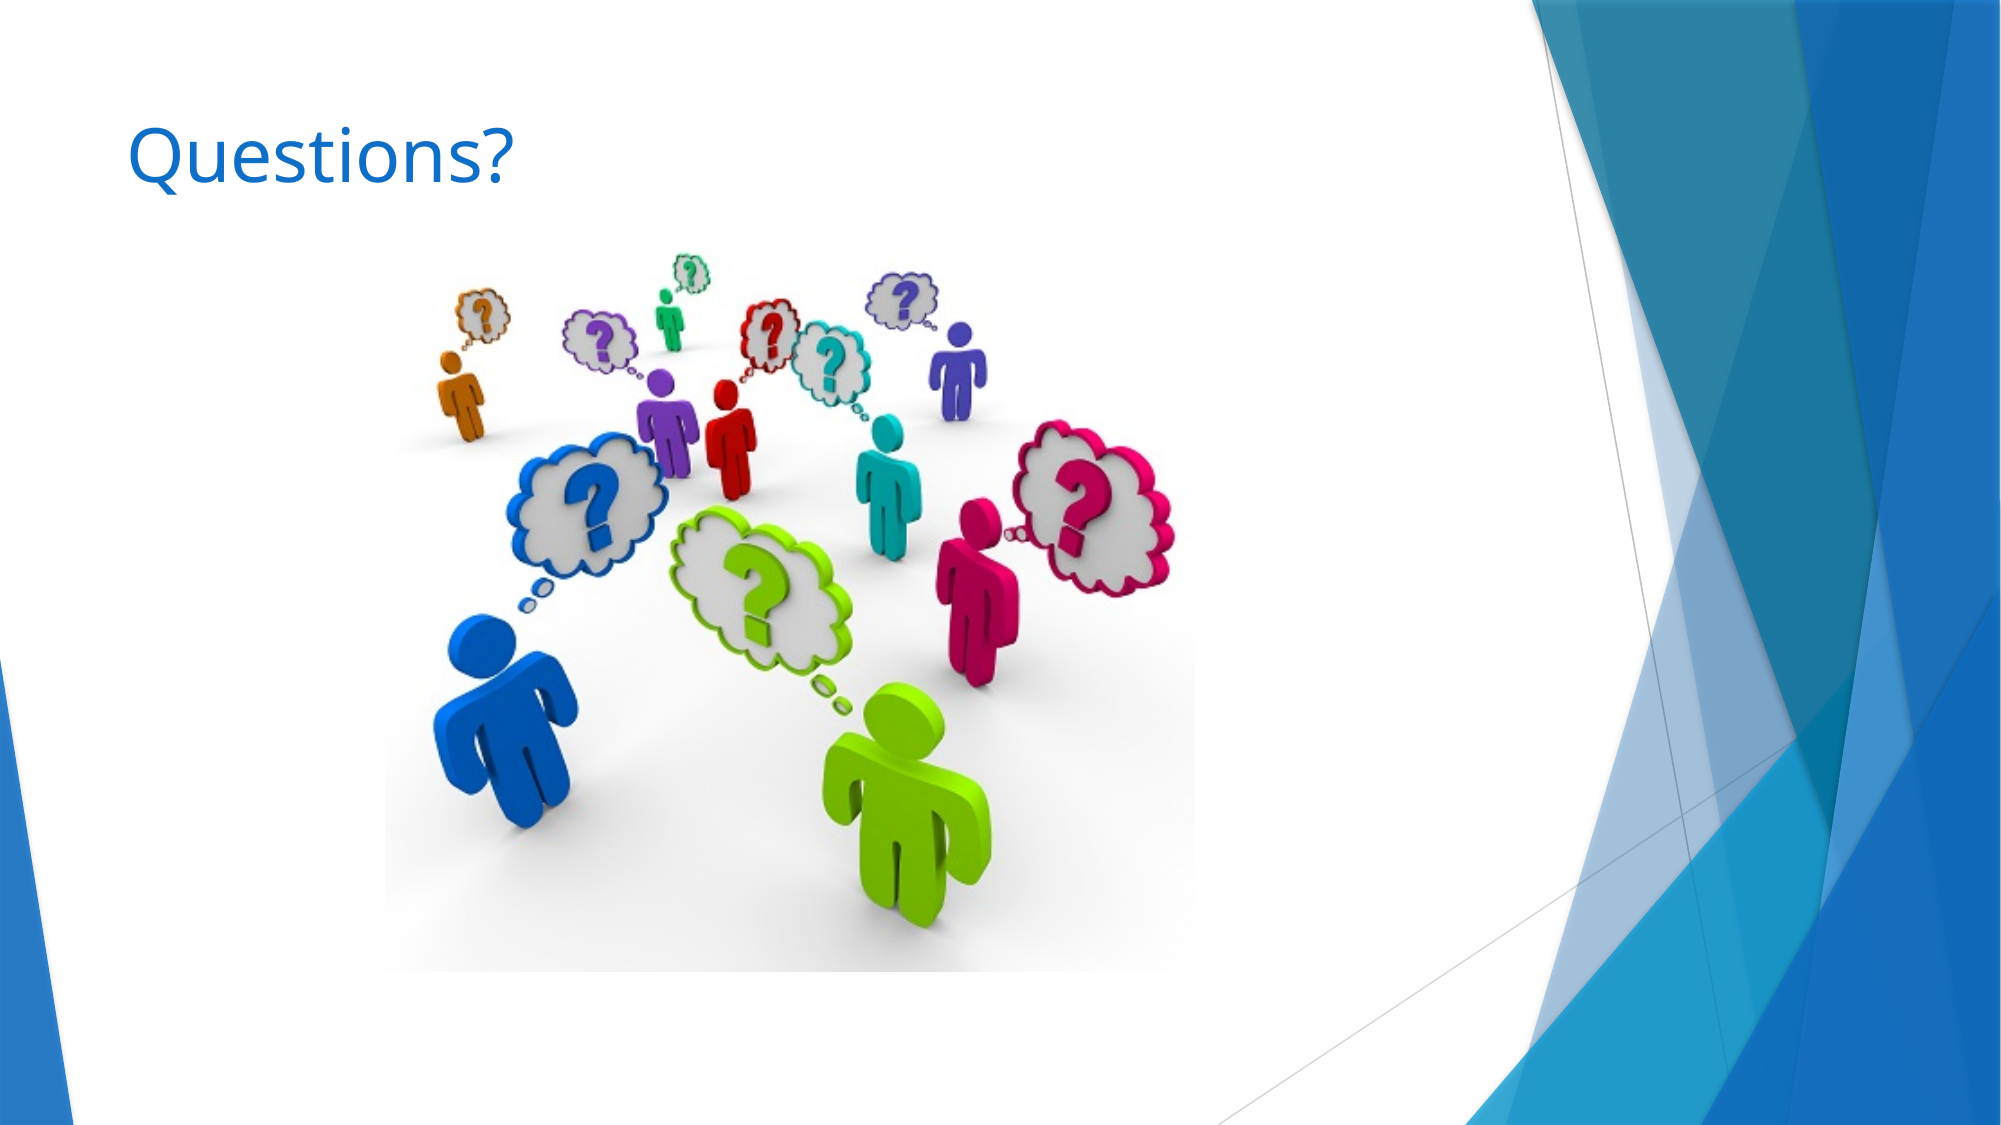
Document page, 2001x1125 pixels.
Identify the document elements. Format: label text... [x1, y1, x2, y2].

title Questions? [111, 99, 1522, 317]
picture [384, 219, 1195, 973]
